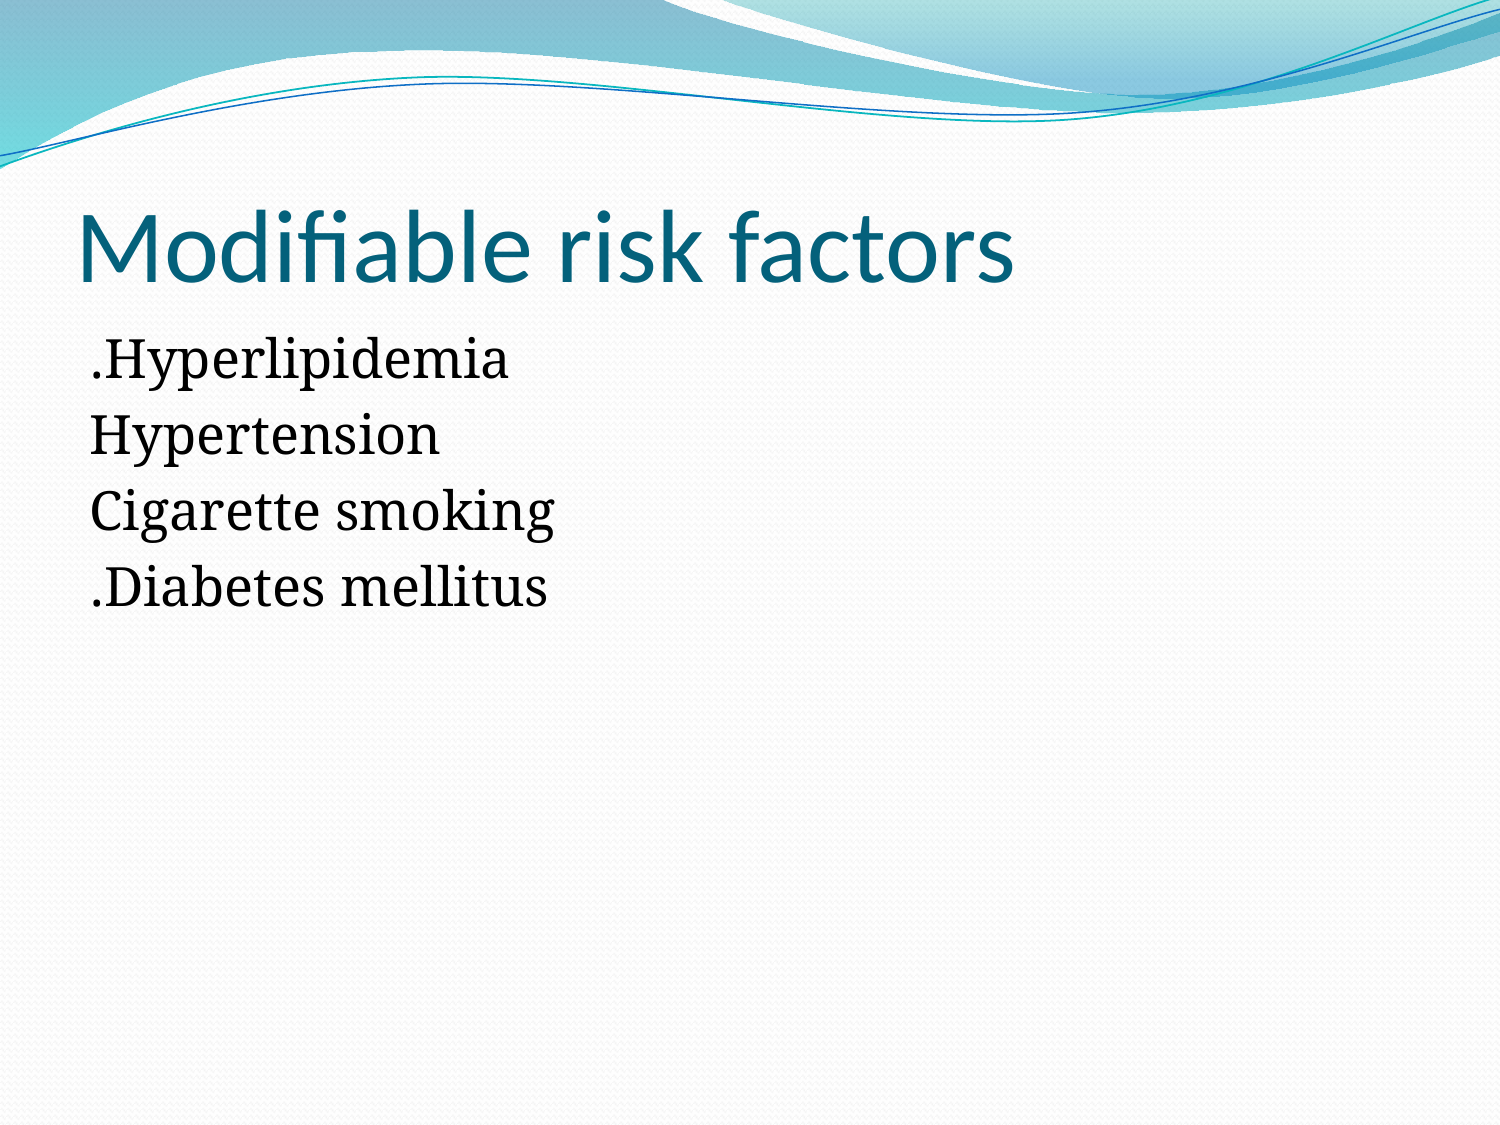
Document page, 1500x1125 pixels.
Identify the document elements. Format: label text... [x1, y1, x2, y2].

title Modifiable risk factors [75, 115, 1425, 303]
list Hyperlipidemia. Hypertension Cigarette smoking Diabetes mellitus. [75, 317, 1425, 1038]
